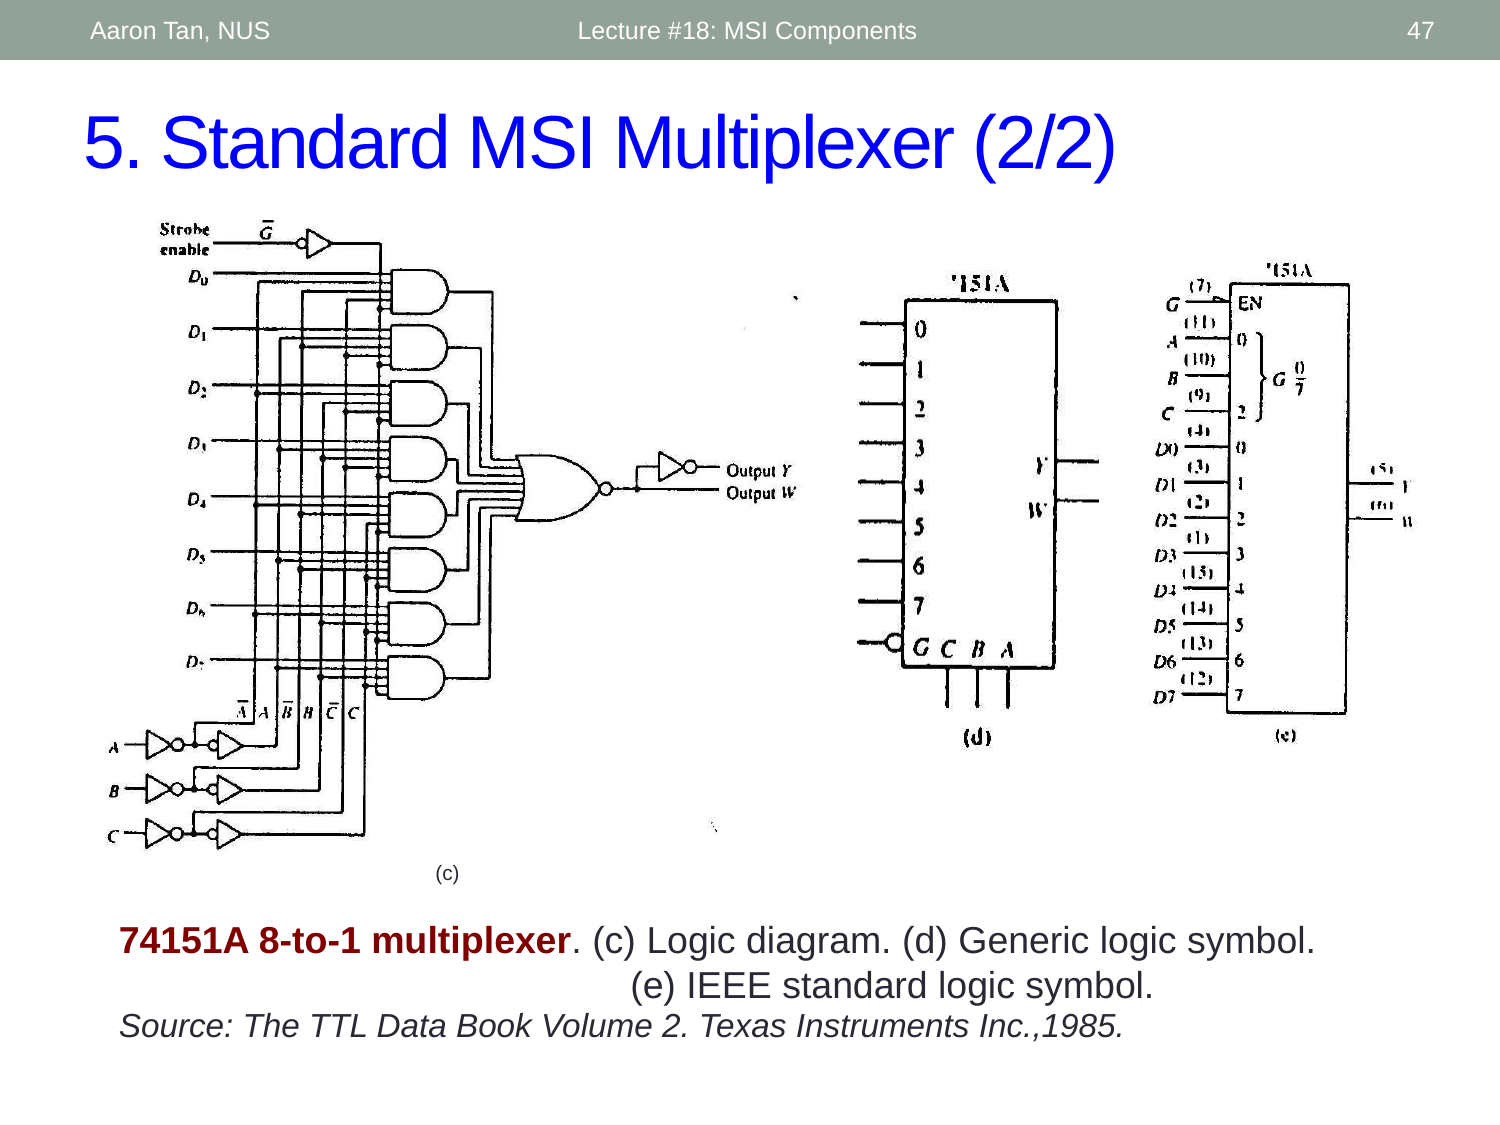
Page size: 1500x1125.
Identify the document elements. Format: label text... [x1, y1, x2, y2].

footer Lecture #18: MSI Components [562, 3, 1238, 57]
slide_number Aaron Tan, NUS [75, 3, 550, 57]
title 5. Standard MSI Multiplexer (2/2) [68, 86, 1450, 192]
text_box 74151A 8-to-1 multiplexer. (c) Logic diagram. (d) Generic logic symbol. (e) IEEE standard logic symbol. Source: The TTL Data Book Volume 2. Texas Instruments Inc.,1985. [103, 908, 1429, 1059]
slide_number 47 [1308, 3, 1450, 57]
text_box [91, 220, 1421, 887]
